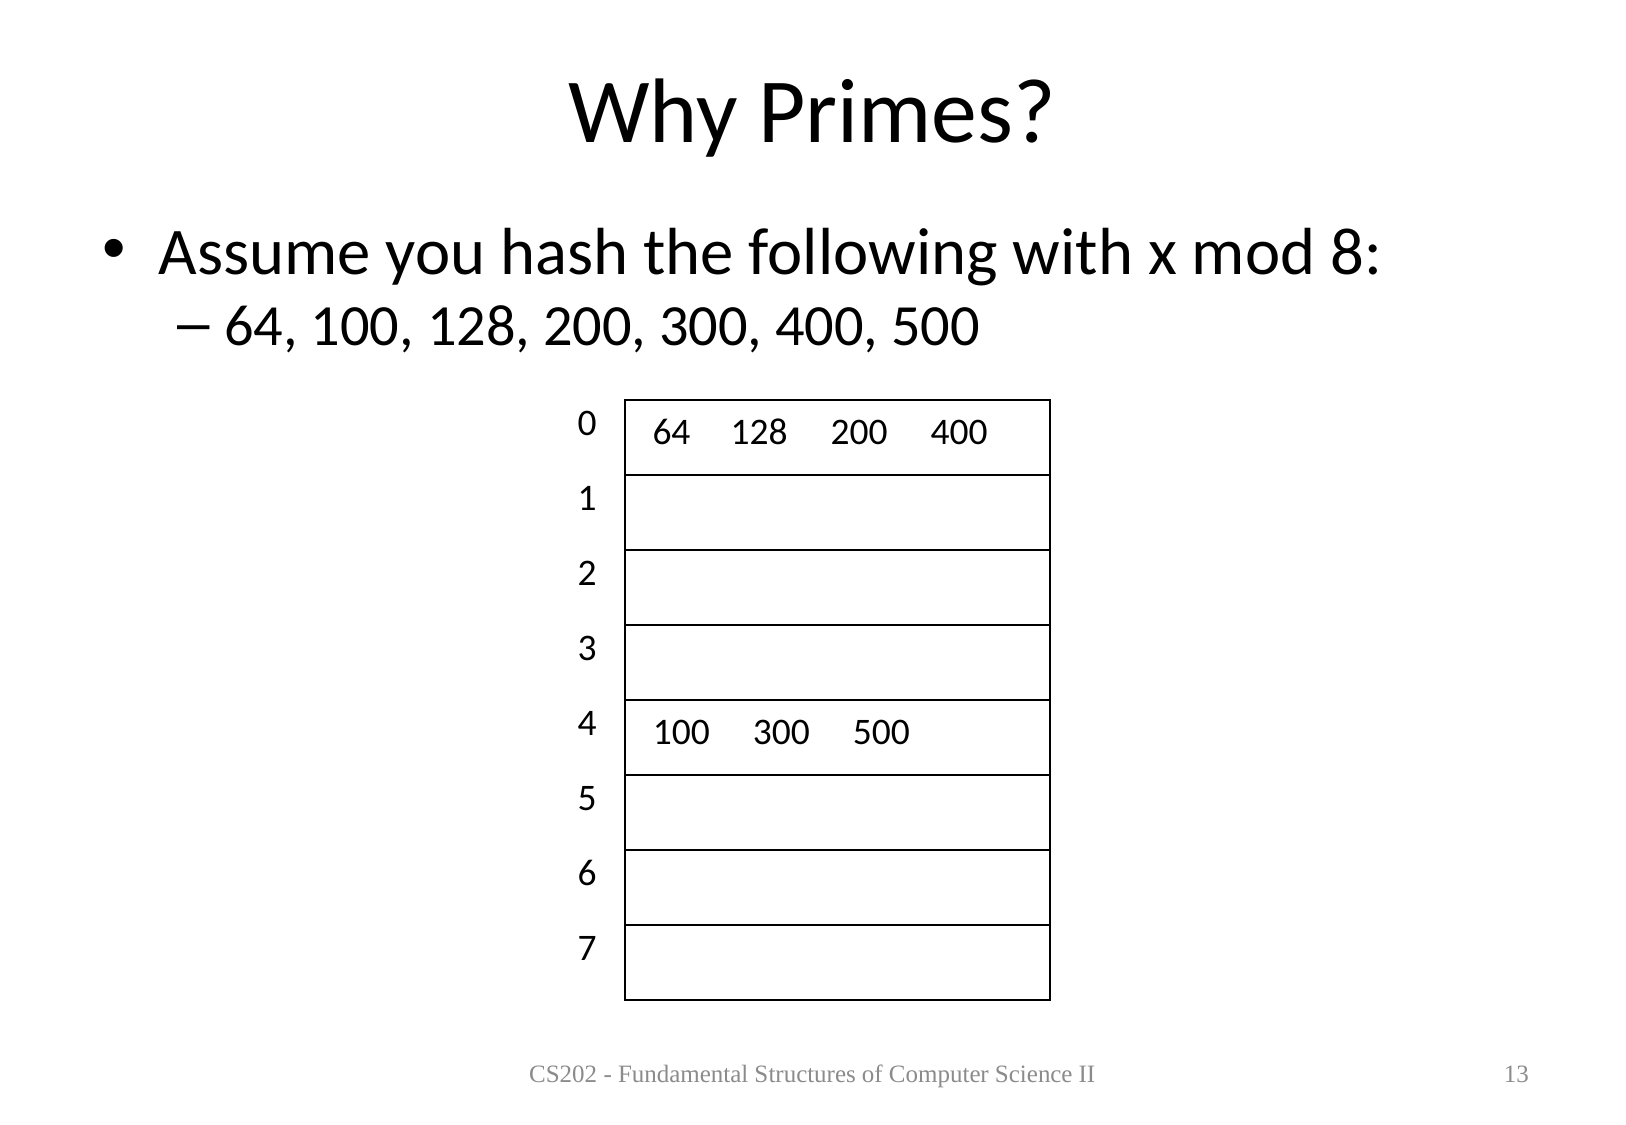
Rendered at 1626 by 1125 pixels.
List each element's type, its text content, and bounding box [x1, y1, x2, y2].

text_box 100 [638, 699, 725, 760]
table_cell [626, 926, 1049, 999]
text_box 128 [715, 399, 803, 460]
table_header 0 [563, 400, 624, 475]
slide_number 13 [1164, 1042, 1544, 1103]
table_cell [626, 776, 1049, 849]
title Why Primes? [81, 37, 1544, 175]
table_cell [626, 551, 1049, 624]
text_box 500 [838, 699, 925, 760]
table_cell [626, 476, 1049, 549]
table_cell 1 [563, 475, 624, 550]
table_cell 4 [563, 700, 624, 775]
footer CS202 - Fundamental Structures of Computer Science II [512, 1042, 1113, 1103]
table_cell 7 [563, 925, 624, 1000]
table_cell [626, 701, 1049, 774]
text_box 200 [815, 399, 903, 460]
table_cell 5 [563, 775, 624, 850]
table_cell 6 [563, 850, 624, 925]
text_box 400 [915, 399, 1003, 460]
table_header [626, 401, 1049, 474]
list Assume you hash the following with x mod 8: 64, 100, 128, 200, 300, 400, 500 [87, 200, 1550, 388]
table_cell [626, 851, 1049, 924]
table_cell 2 [563, 550, 624, 625]
text_box 64 [637, 399, 706, 460]
table_cell 3 [563, 625, 624, 700]
table_cell [626, 626, 1049, 699]
text_box 300 [738, 699, 825, 760]
